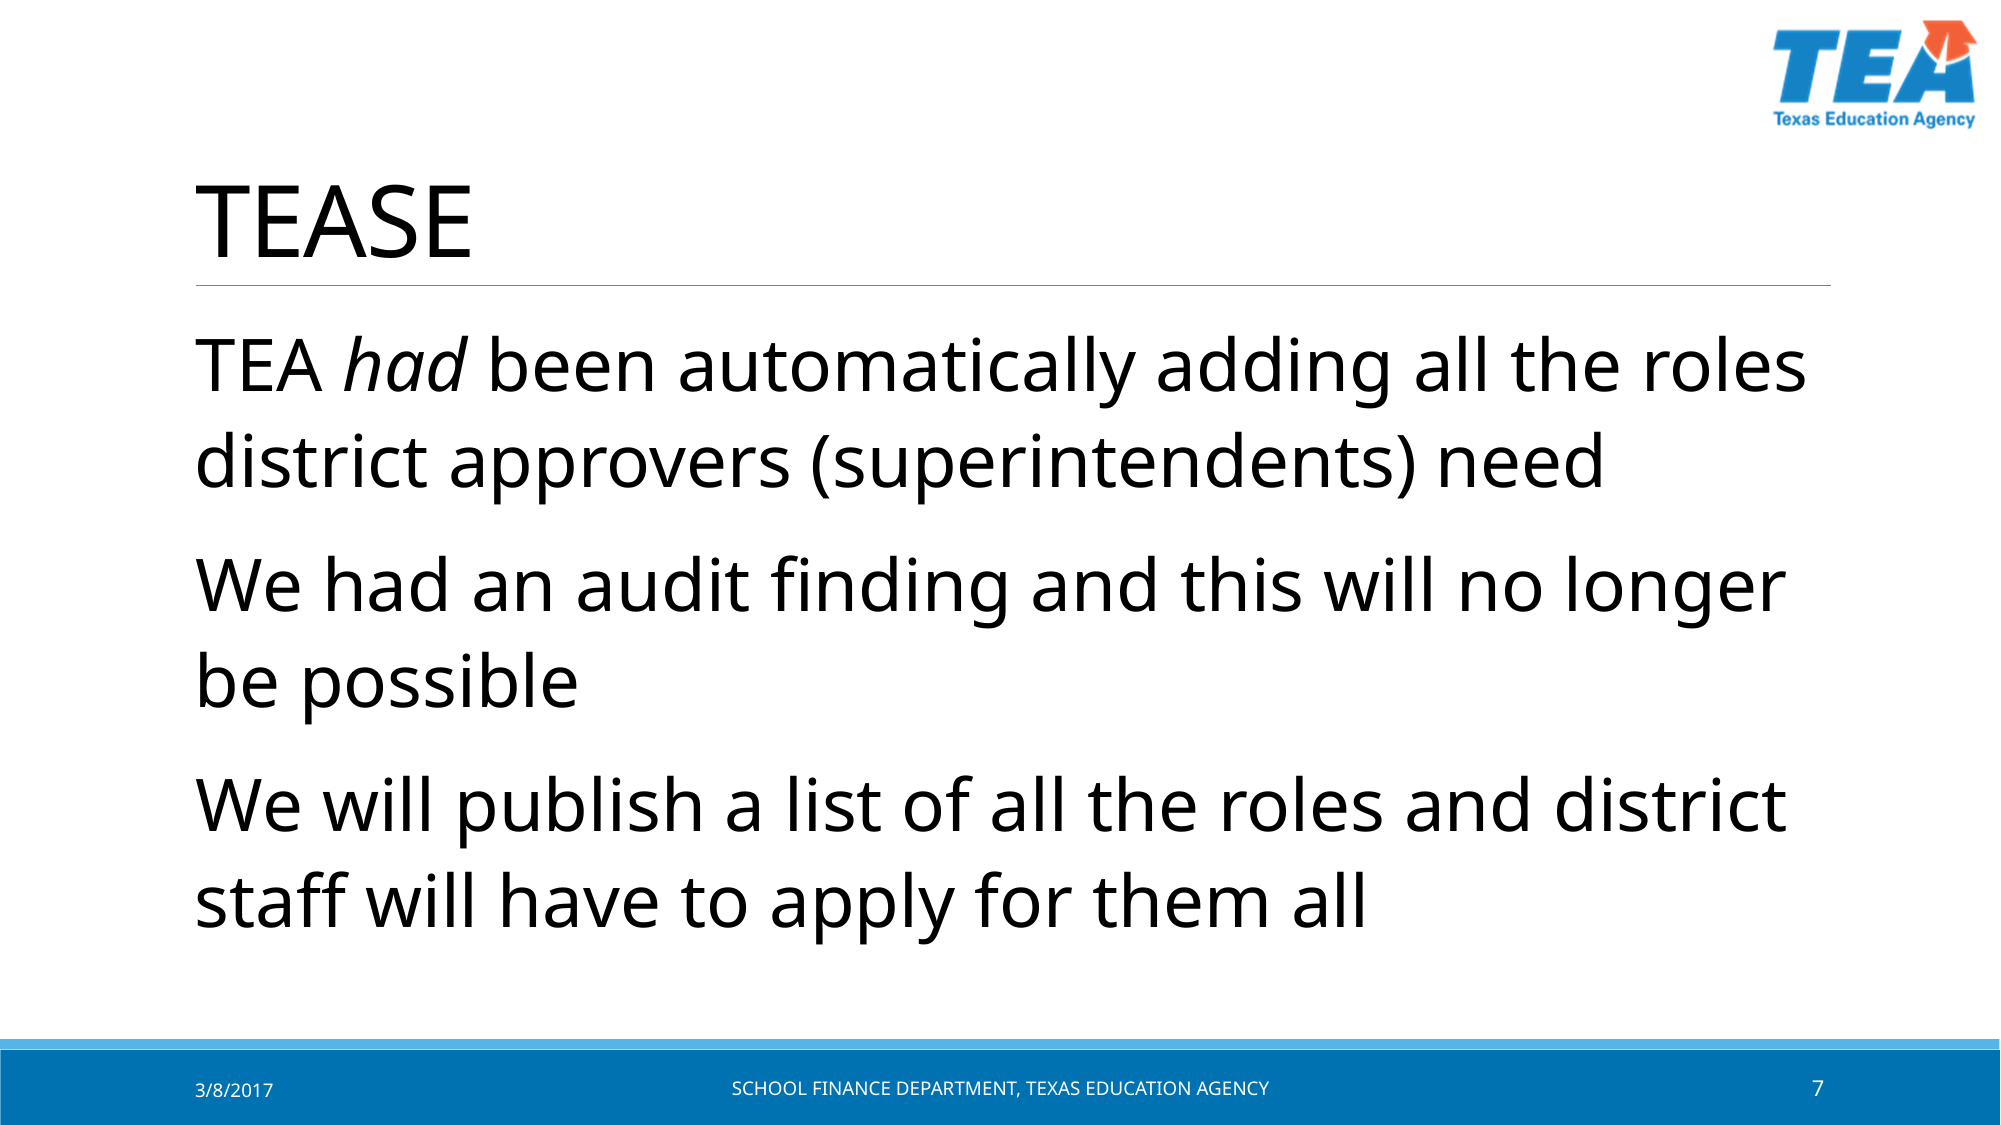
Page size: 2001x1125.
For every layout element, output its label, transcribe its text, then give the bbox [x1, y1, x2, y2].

footer SCHOOL FINANCE DEPARTMENT, TEXAS Education AGENCY [604, 1059, 1396, 1120]
list TEA had been automatically adding all the roles district approvers (superintendents) need We had an audit finding and this will no longer be possible We will publish a list of all the roles and district staff will have to apply for them all [180, 302, 1830, 1026]
slide_number 7 [1624, 1059, 1840, 1120]
title TEASE [180, 47, 1830, 285]
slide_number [180, 1059, 586, 1120]
picture [1757, 13, 2000, 137]
